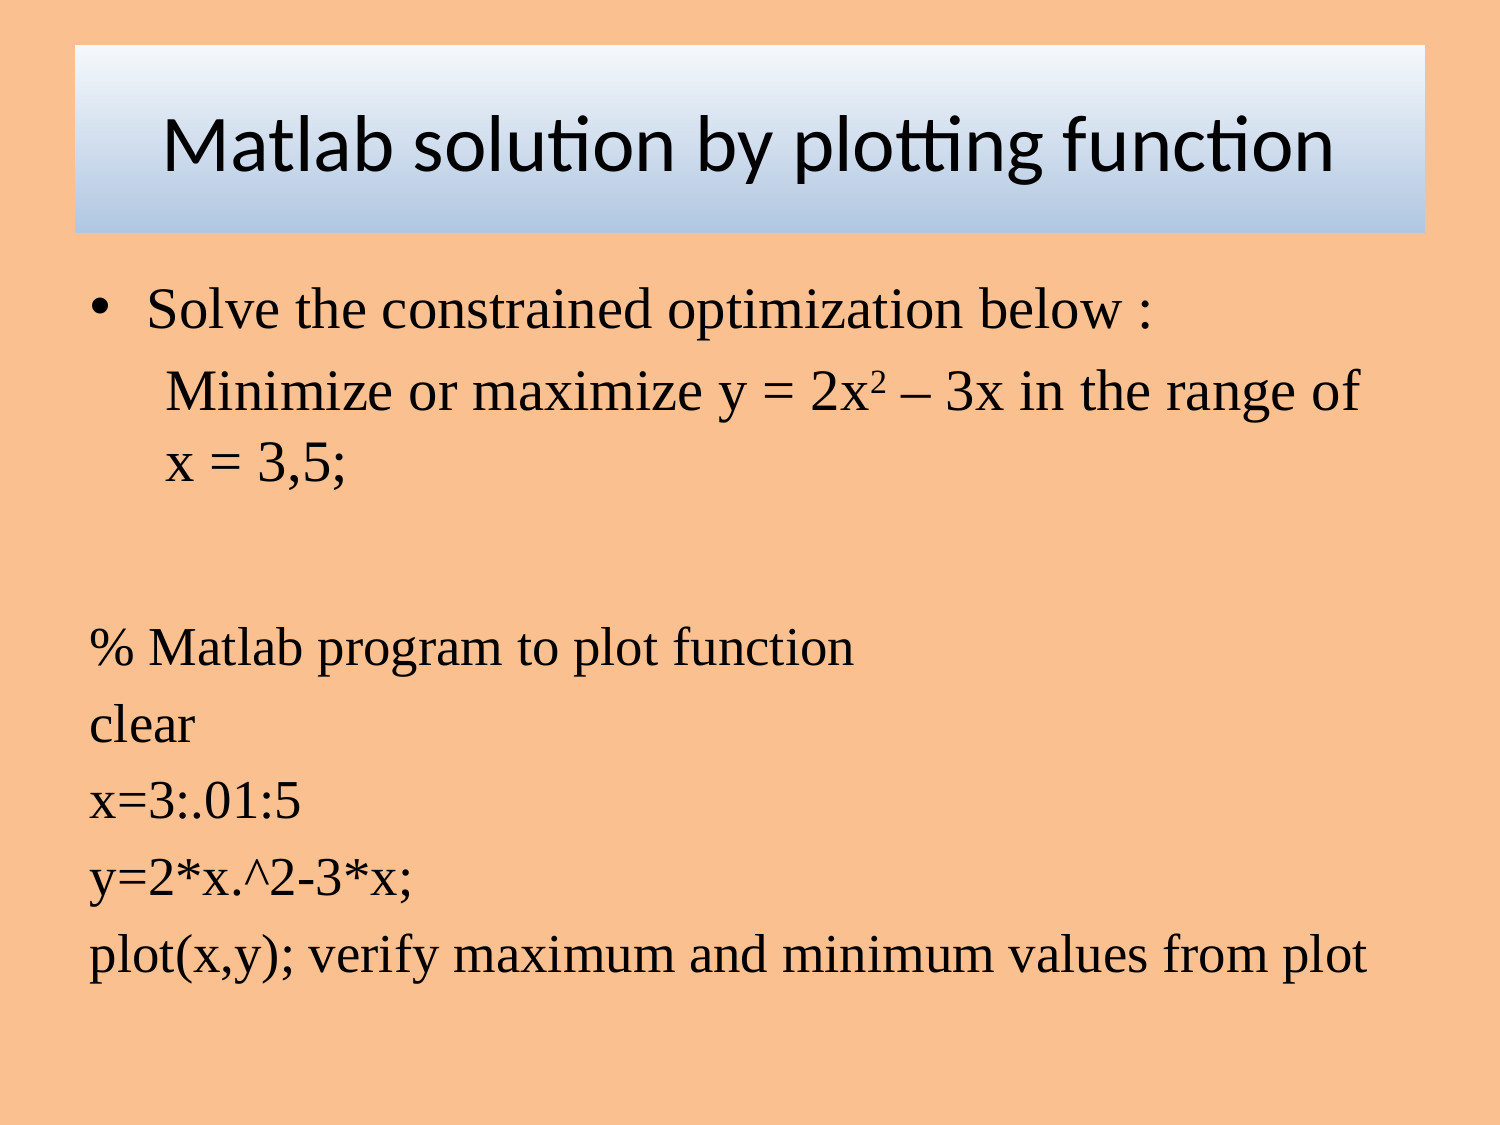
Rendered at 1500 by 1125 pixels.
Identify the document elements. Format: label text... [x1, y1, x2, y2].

title Matlab solution by plotting function [75, 45, 1425, 233]
text_box Solve the constrained optimization below : Minimize or maximize y = 2x2 – 3x in the range of x = 3,5; % Matlab program to plot function clear x=3:.01:5 y=2*x.^2-3*x; plot(x,y); verify maximum and minimum values from plot [75, 262, 1400, 1005]
